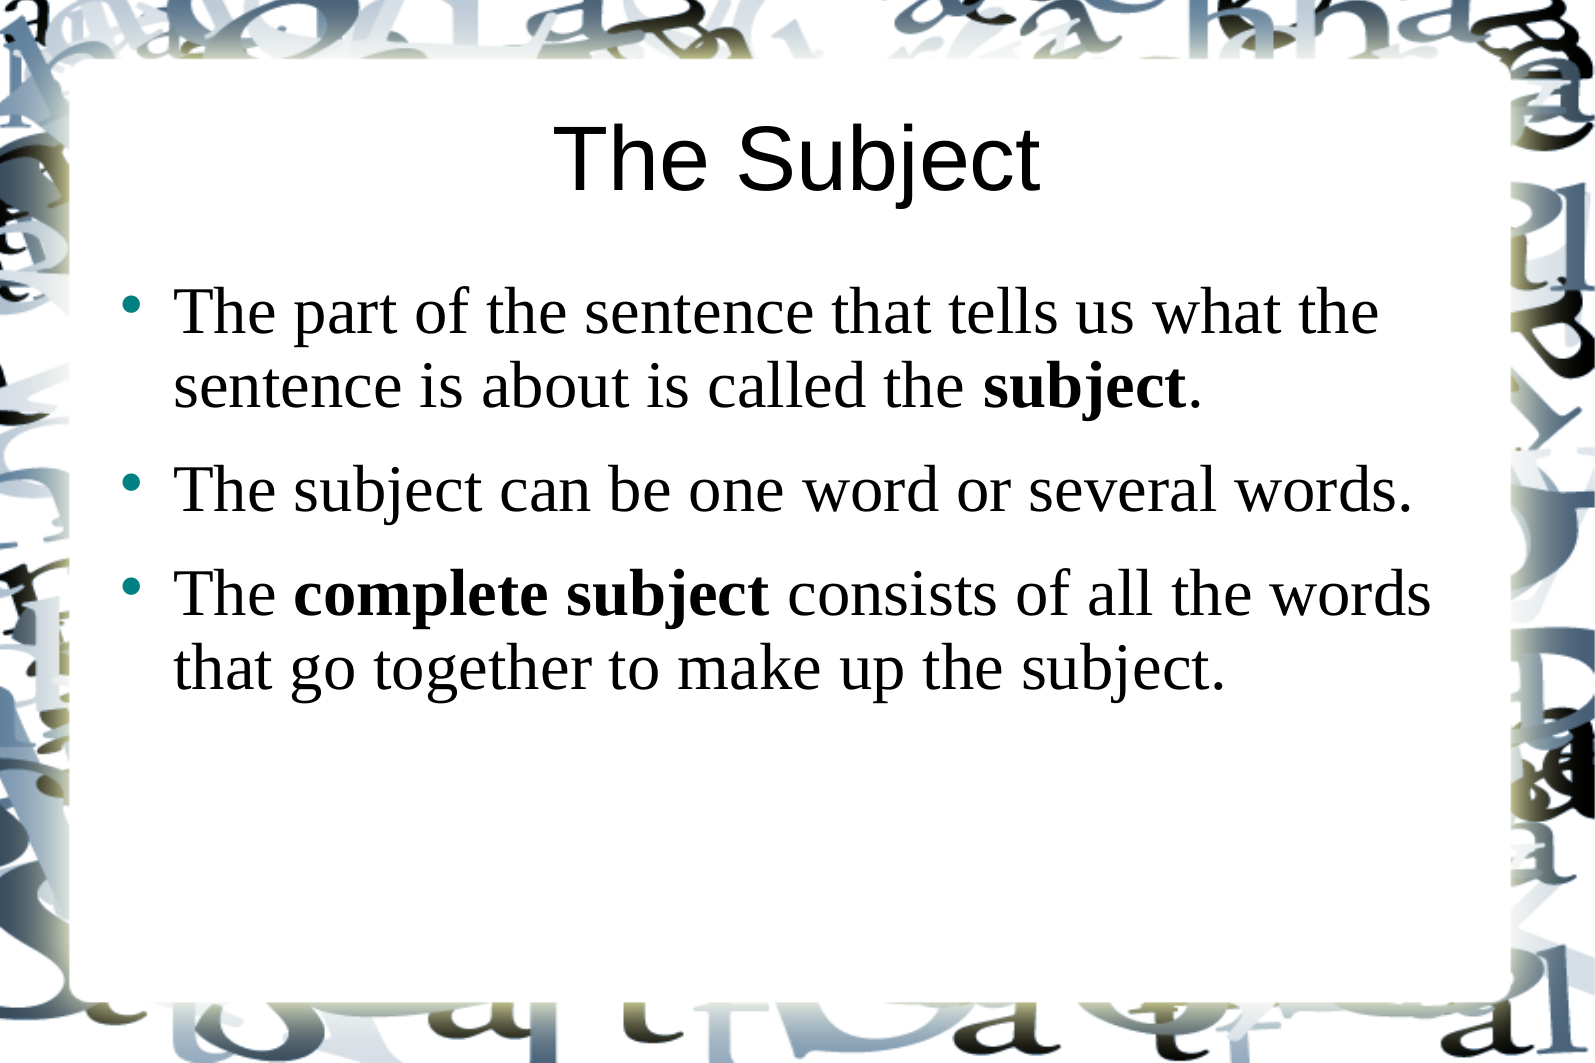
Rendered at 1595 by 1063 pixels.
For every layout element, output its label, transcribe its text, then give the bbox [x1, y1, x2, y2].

title The Subject [79, 75, 1515, 238]
list The part of the sentence that tells us what the sentence is about is called the subject. The subject can be one word or several words. The complete subject consists of all the words that go together to make up the subject. [102, 268, 1475, 866]
picture [0, 0, 1595, 1063]
